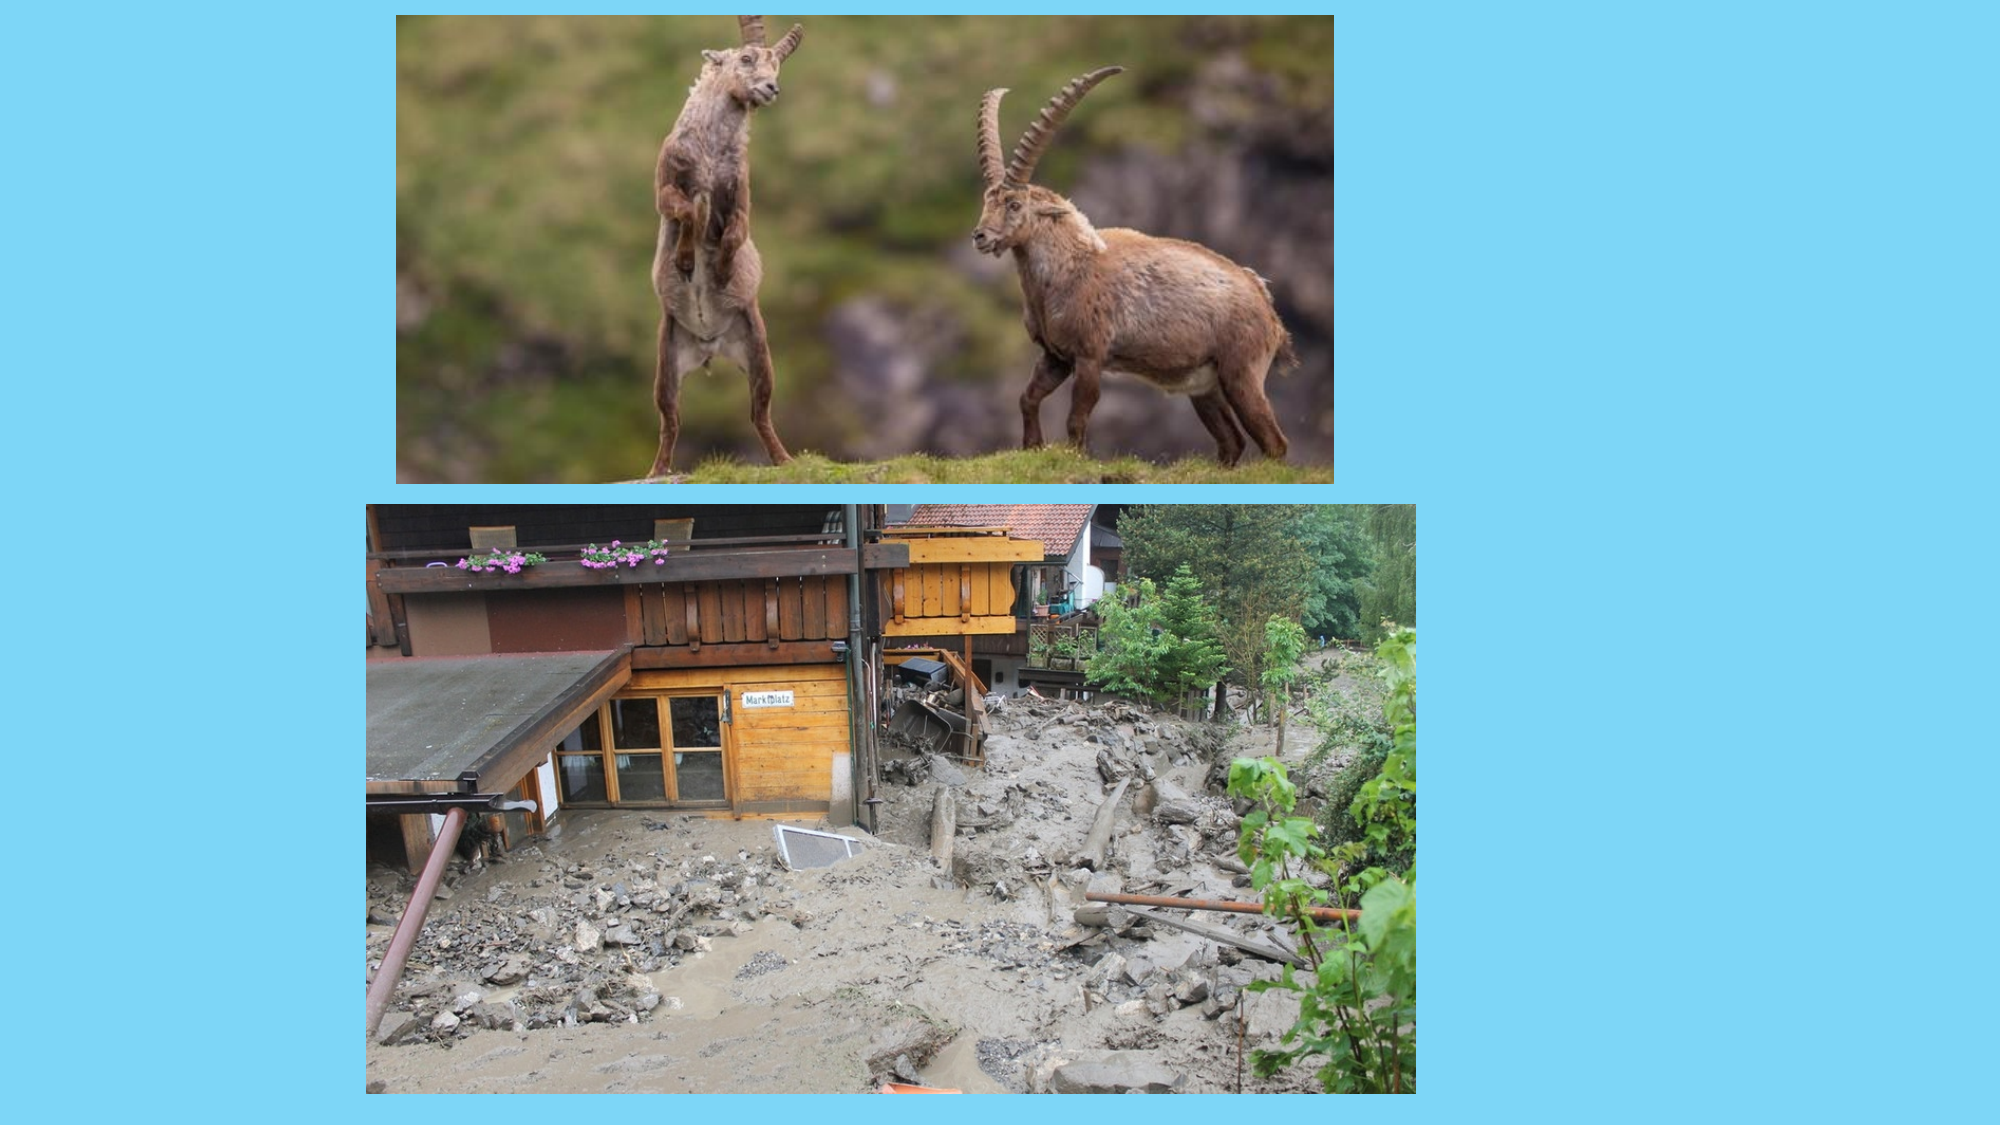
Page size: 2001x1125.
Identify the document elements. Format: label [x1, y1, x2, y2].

picture [366, 504, 1416, 1094]
picture [396, 15, 1334, 484]
